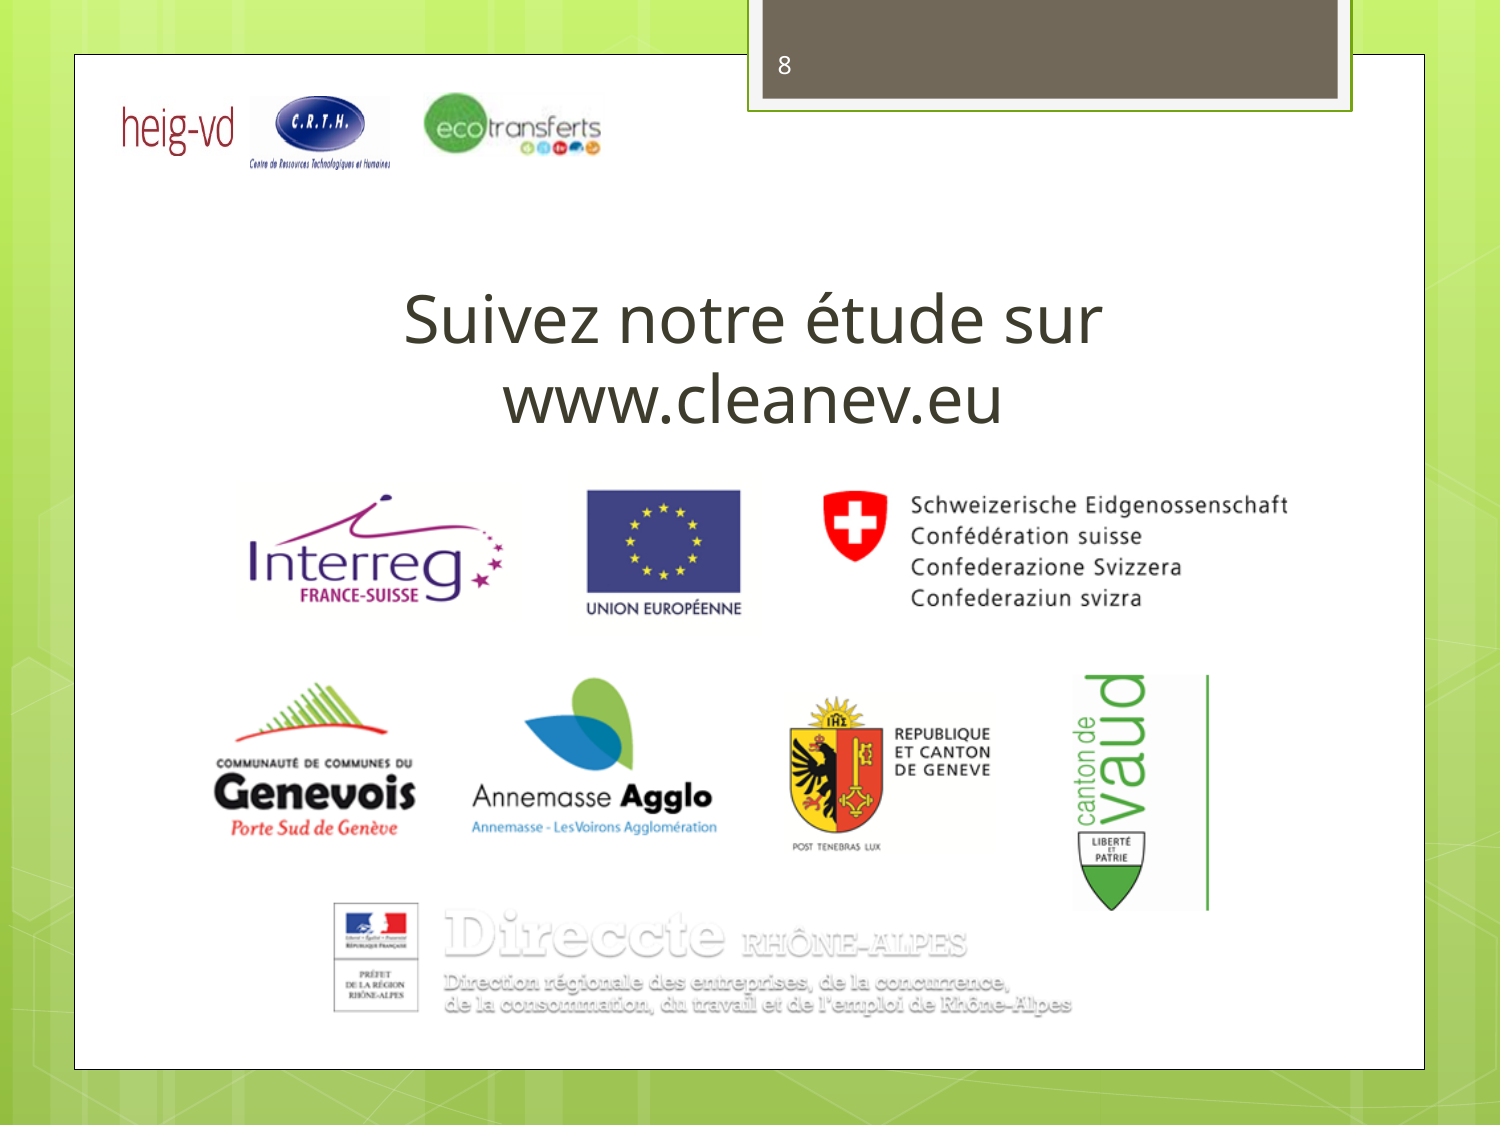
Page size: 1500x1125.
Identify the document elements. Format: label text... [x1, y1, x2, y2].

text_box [115, 90, 605, 171]
slide_number 8 [762, 36, 982, 97]
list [208, 453, 1315, 1030]
text_box Suivez notre étude sur www.cleanev.eu [204, 269, 1304, 445]
